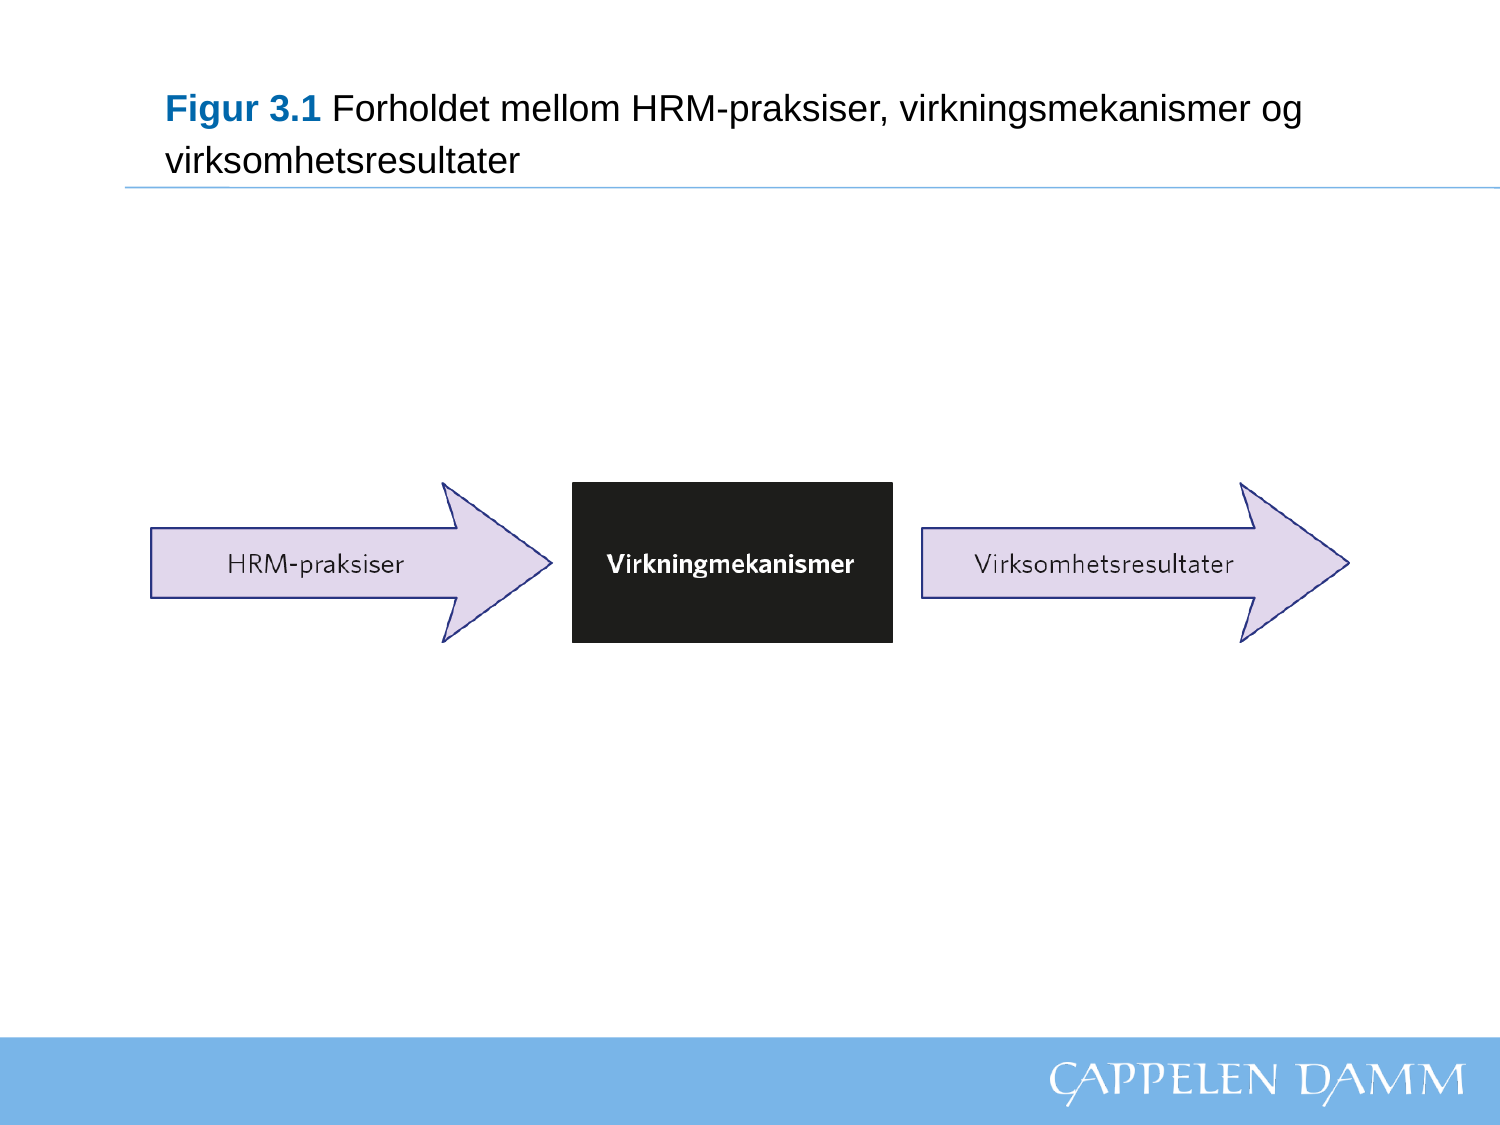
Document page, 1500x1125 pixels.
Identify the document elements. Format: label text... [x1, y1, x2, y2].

picture [149, 481, 1351, 644]
text_box Figur 3.1 Forholdet mellom HRM-praksiser, virkningsmekanismer og virksomhetsresultater [149, 62, 1350, 245]
picture [1050, 1062, 1466, 1107]
